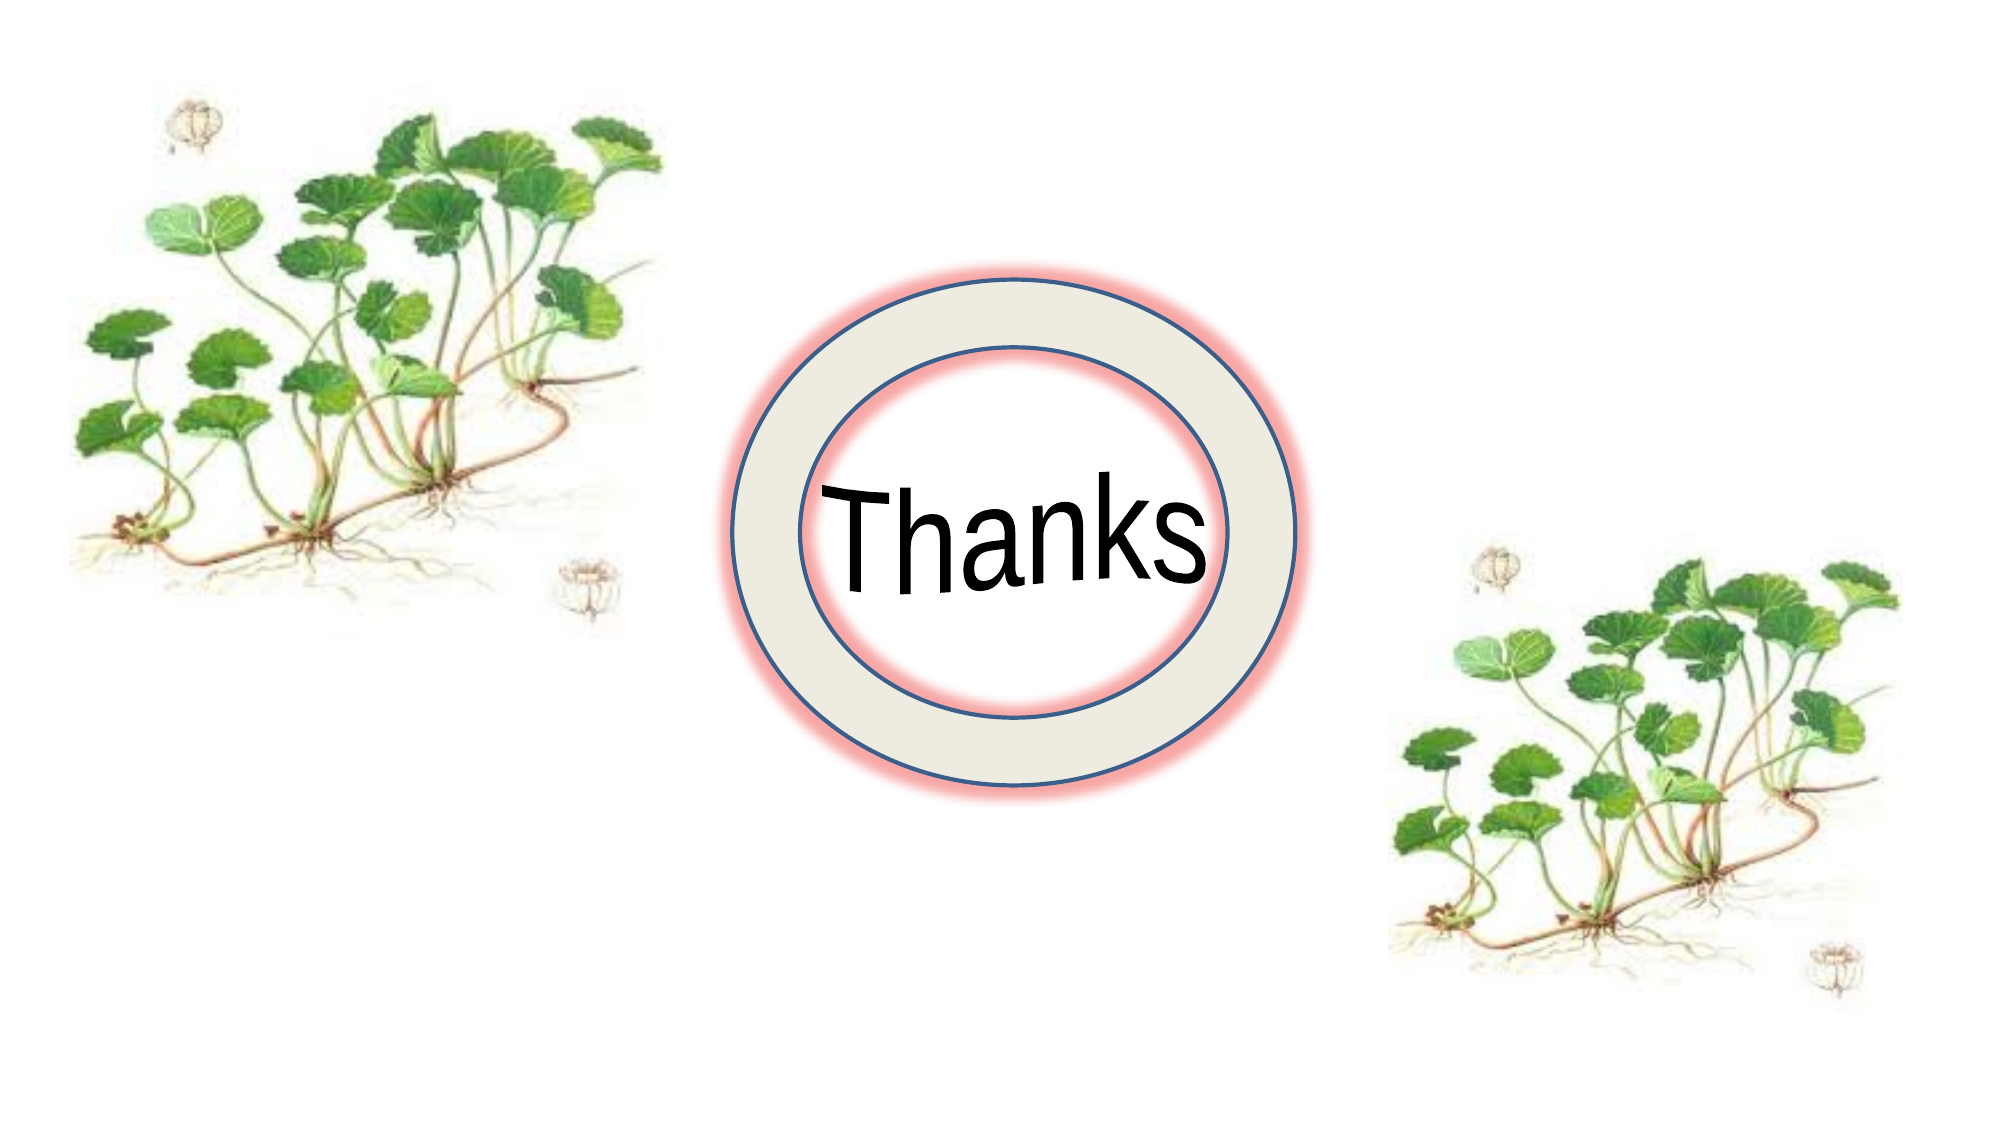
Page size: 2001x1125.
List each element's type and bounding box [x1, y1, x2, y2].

picture [1388, 533, 1906, 1051]
text_box [730, 277, 1298, 788]
picture [69, 84, 669, 684]
